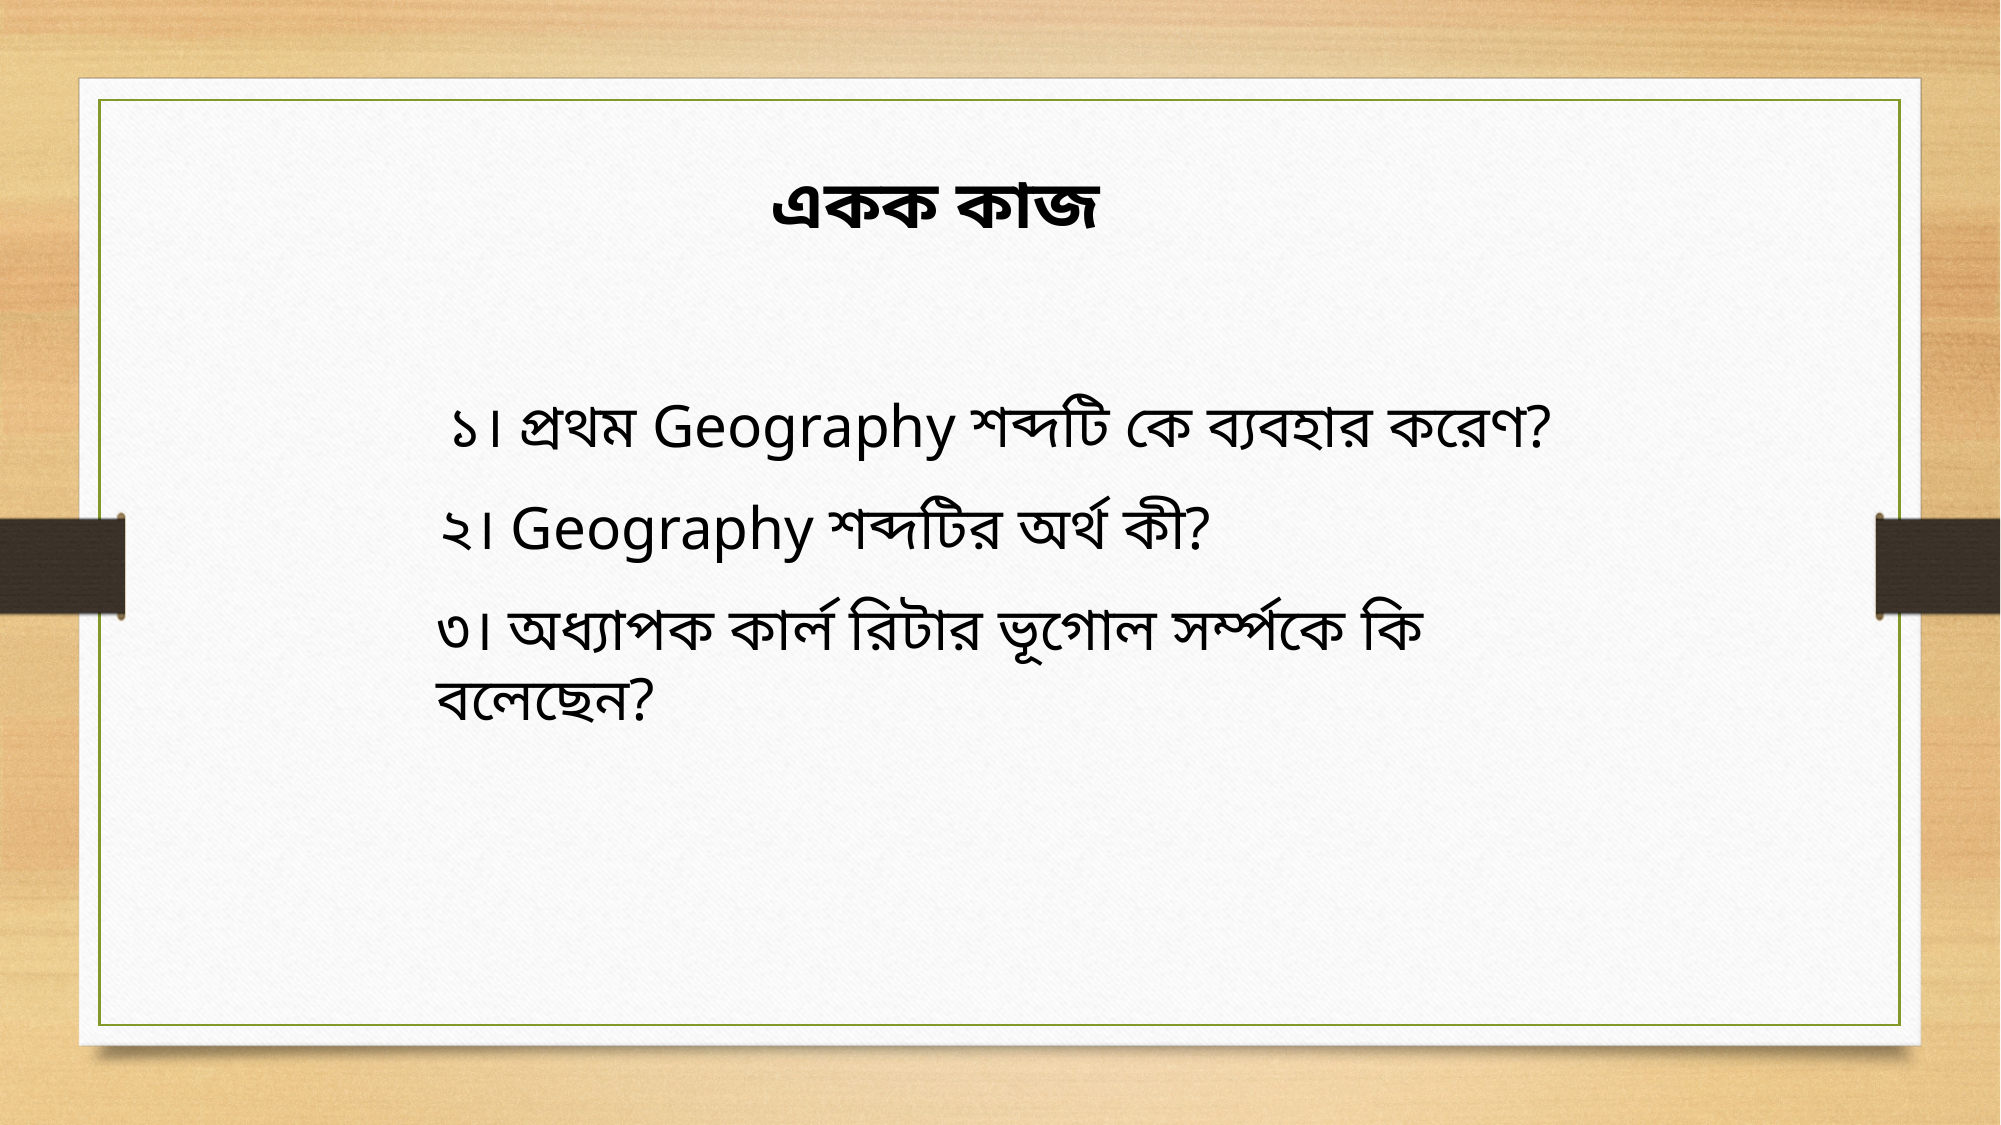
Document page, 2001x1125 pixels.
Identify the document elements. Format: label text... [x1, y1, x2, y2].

text_box ৩। অধ্যাপক কার্ল রিটার ভূগোল সর্ম্পকে কি বলেছেন? [422, 584, 1468, 740]
text_box একক কাজ [756, 154, 1263, 249]
text_box ২। Geography শব্দটির অর্থ কী? [424, 484, 1470, 569]
text_box ১। প্রথম Geography শব্দটি কে ব্যবহার করেণ? [432, 381, 1590, 467]
picture [0, 0, 2001, 1125]
